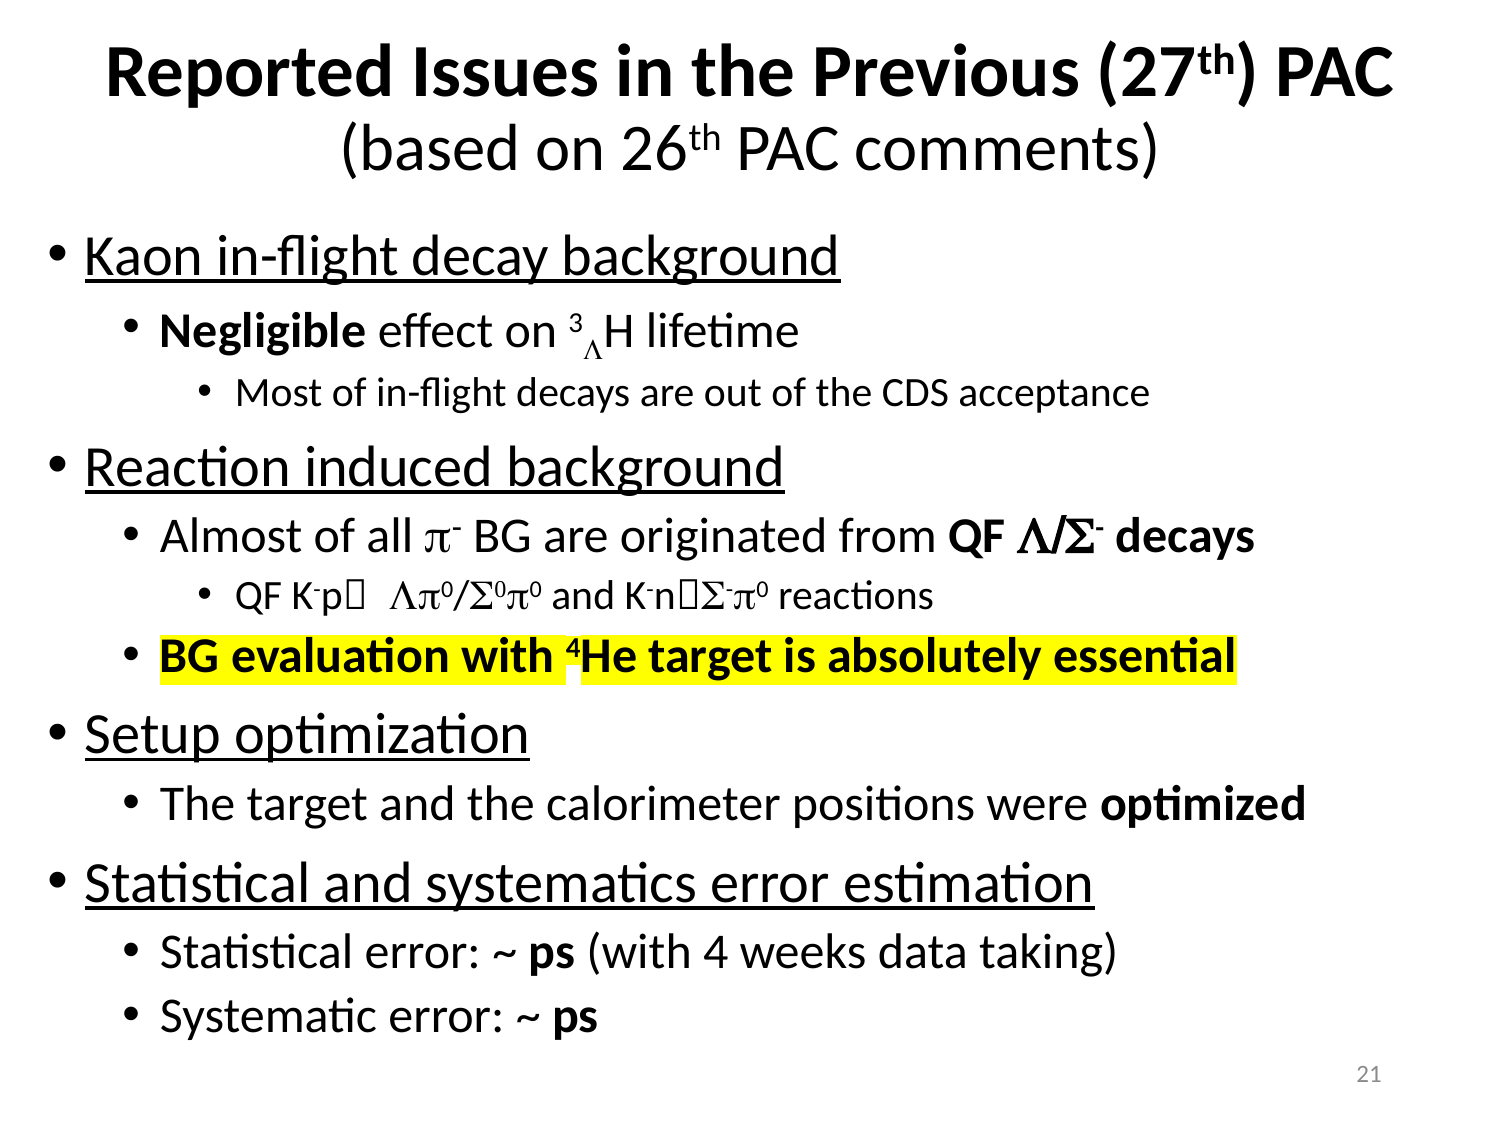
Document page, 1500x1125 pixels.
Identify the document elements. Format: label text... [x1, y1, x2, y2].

title Reported Issues in the Previous (27th) PAC (based on 26th PAC comments) [0, 0, 1500, 218]
slide_number 21 [1059, 1042, 1397, 1103]
